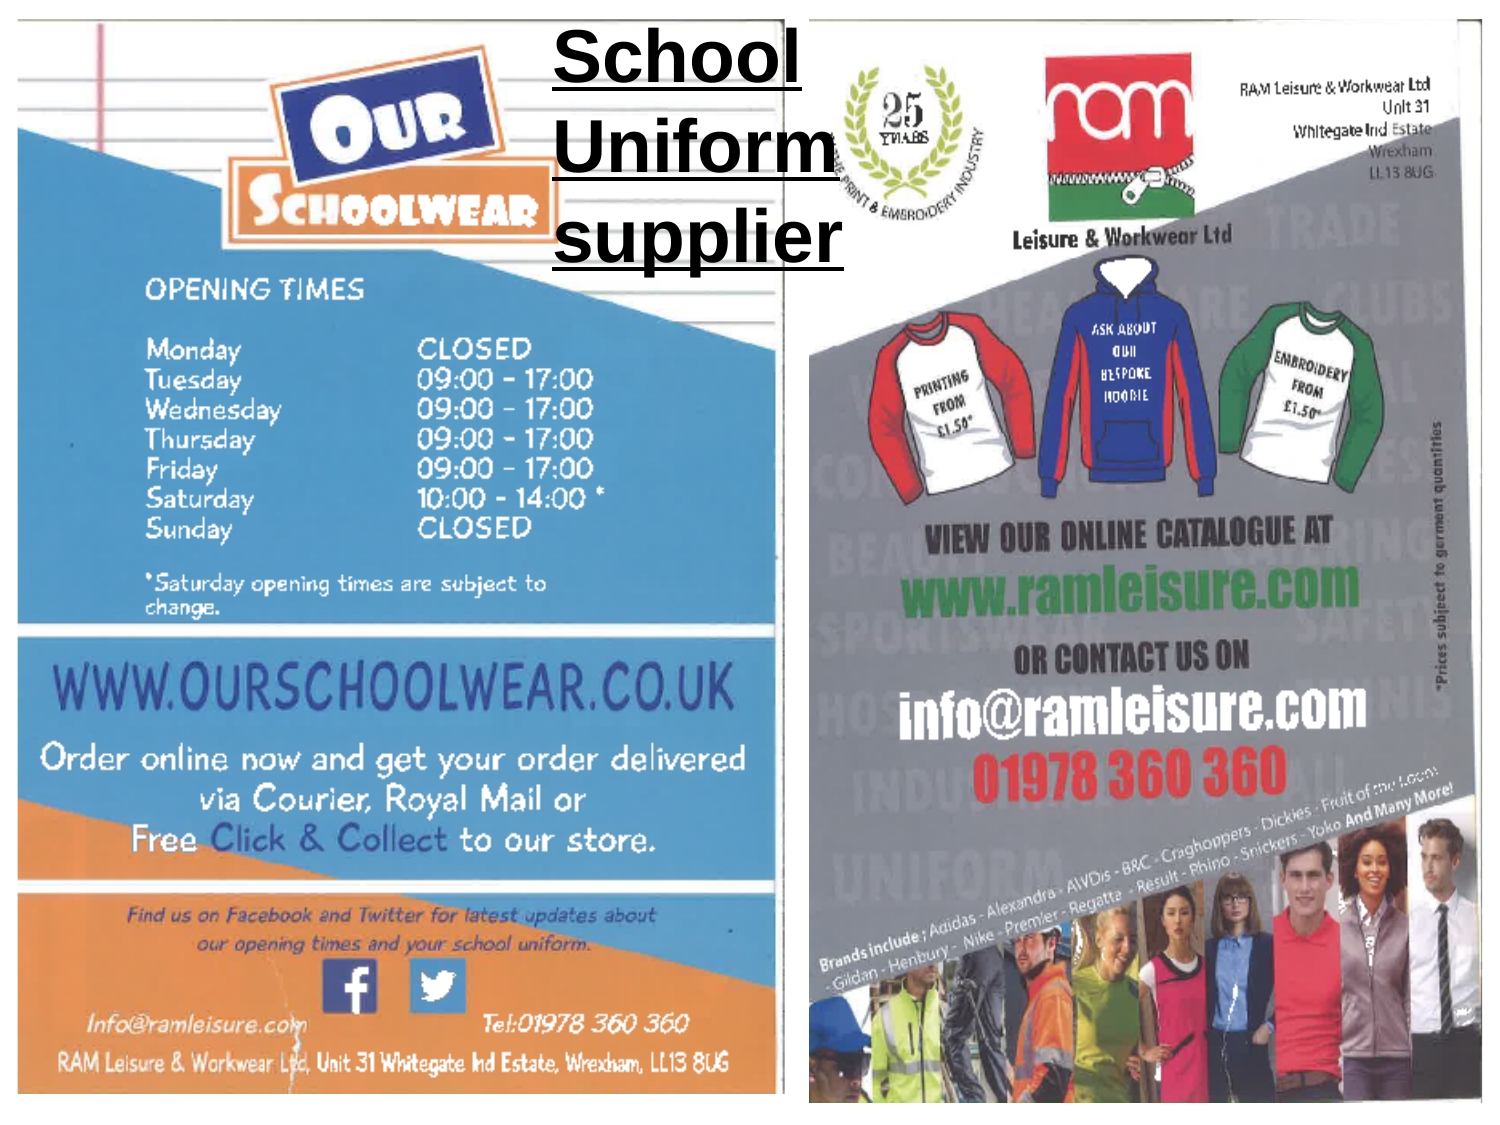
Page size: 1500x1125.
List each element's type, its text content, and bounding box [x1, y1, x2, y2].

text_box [17, 18, 785, 1095]
text_box School Uniform supplier [537, 0, 869, 285]
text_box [808, 18, 1483, 1103]
